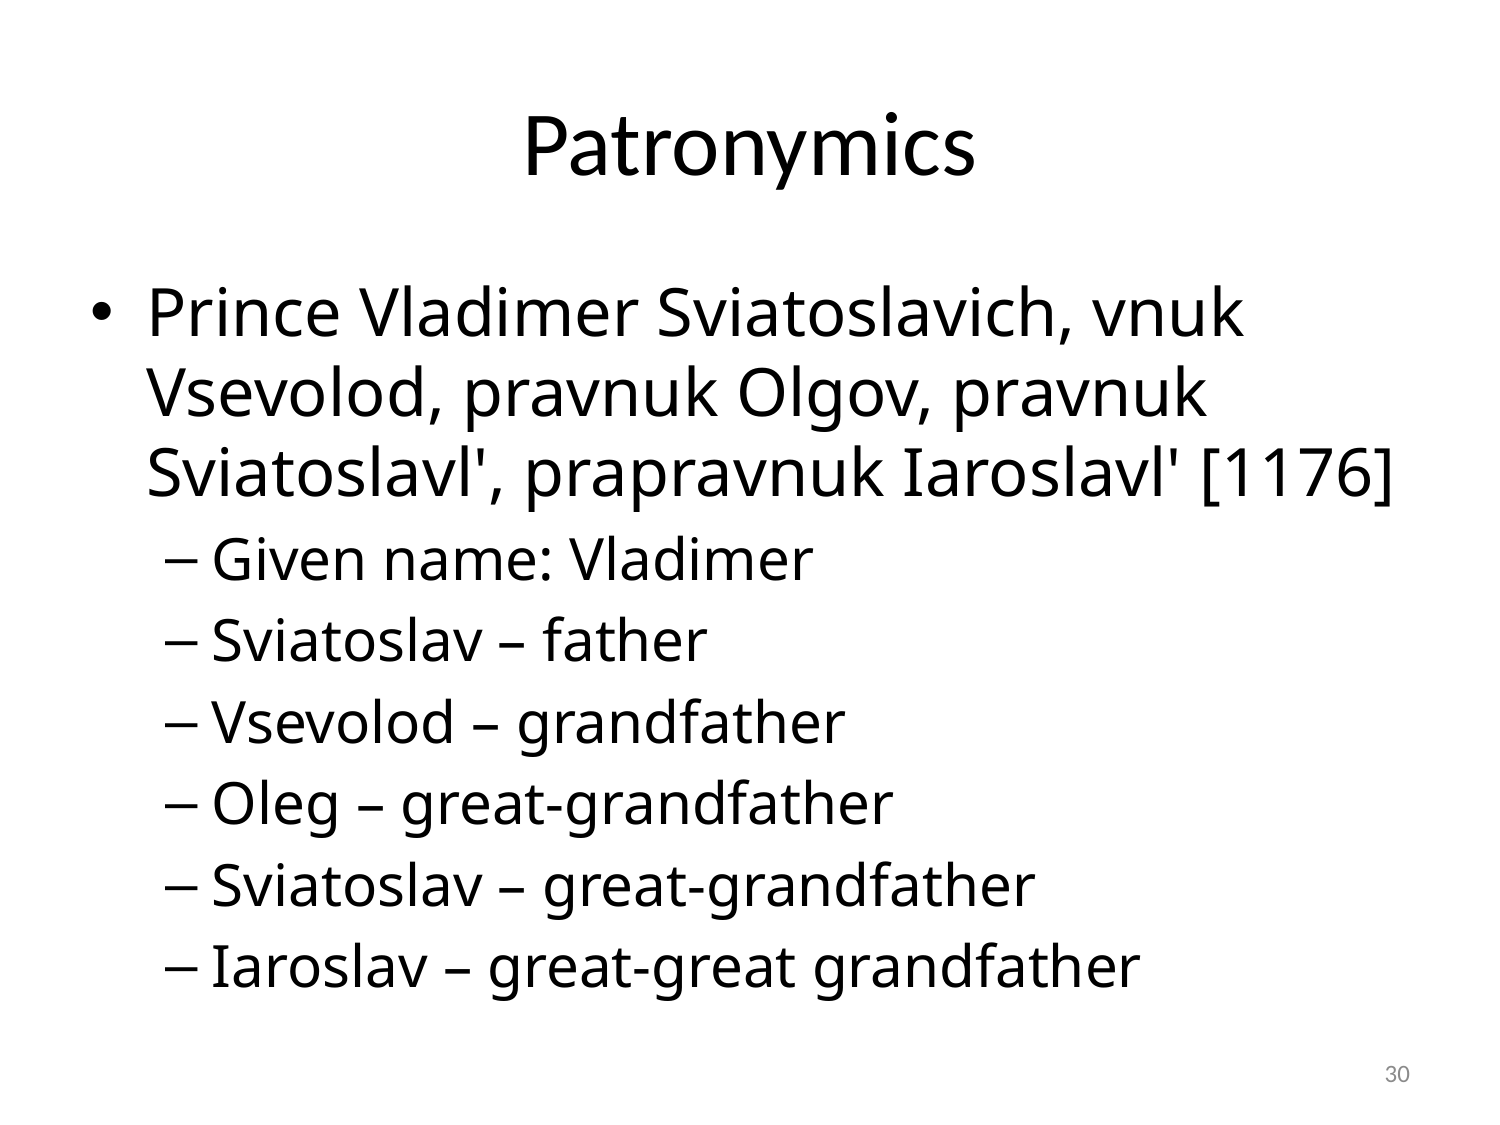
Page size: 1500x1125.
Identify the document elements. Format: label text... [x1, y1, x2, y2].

list Prince Vladimer Sviatoslavich, vnuk Vsevolod, pravnuk Olgov, pravnuk Sviatoslavl', prapravnuk Iaroslavl' [1176] Given name: Vladimer Sviatoslav – father Vsevolod – grandfather Oleg – great-grandfather Sviatoslav – great-grandfather Iaroslav – great-great grandfather [75, 262, 1425, 1038]
title Patronymics [75, 45, 1425, 233]
slide_number 30 [1074, 1042, 1425, 1103]
